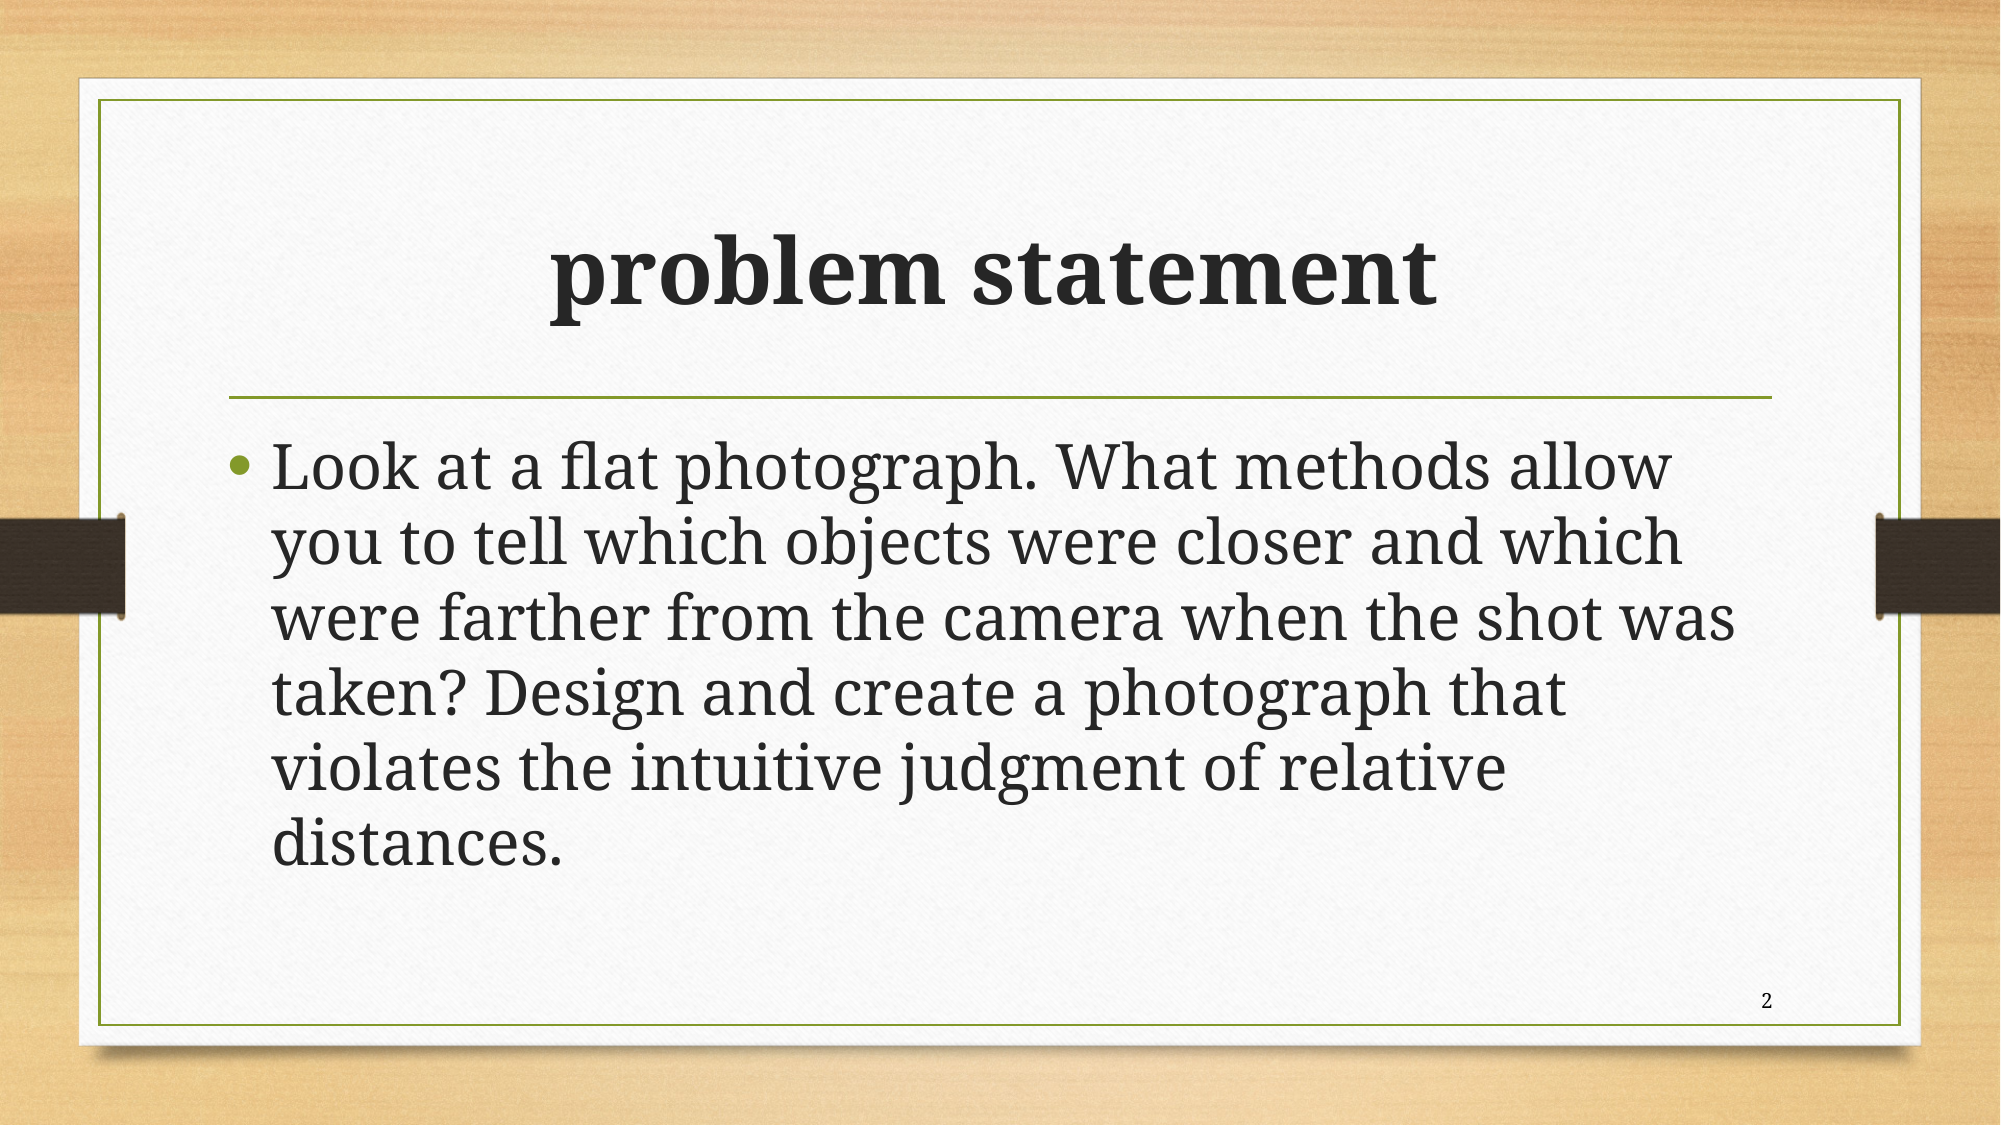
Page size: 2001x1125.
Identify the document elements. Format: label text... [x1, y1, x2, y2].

picture [0, 0, 2001, 1125]
title problem statement [212, 161, 1788, 375]
slide_number 2 [1698, 979, 1788, 1025]
list Look at a flat photograph. What methods allow you to tell which objects were closer and which were farther from the camera when the shot was taken? Design and create a photograph that violates the intuitive judgment of relative distances. [212, 419, 1788, 964]
